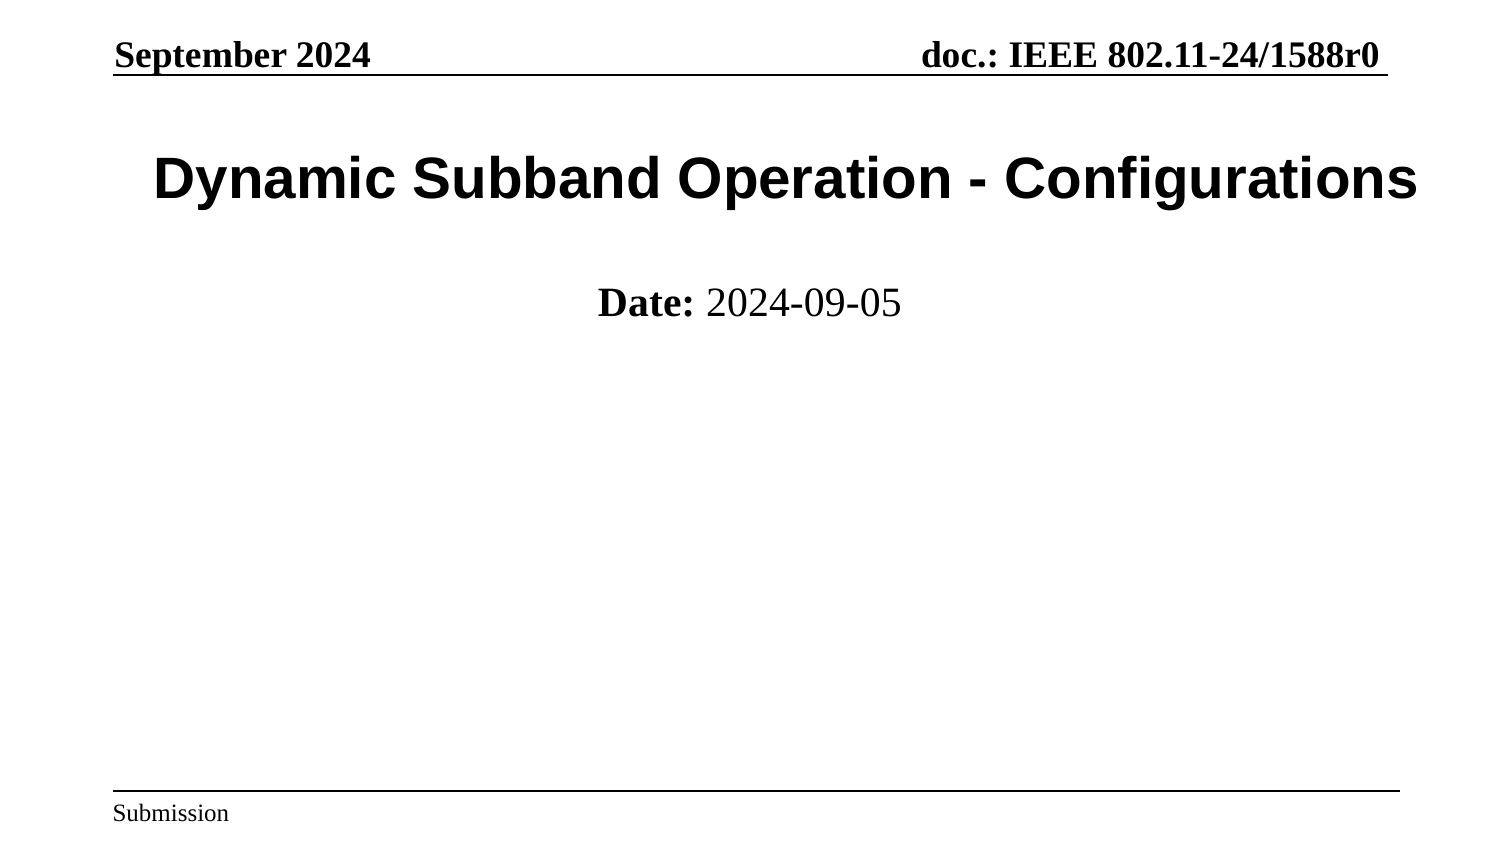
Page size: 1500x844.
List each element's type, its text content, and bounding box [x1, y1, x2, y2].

title Dynamic Subband Operation - Configurations [117, 109, 1456, 241]
list Date: 2024-09-05 [112, 267, 1388, 315]
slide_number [114, 40, 395, 75]
